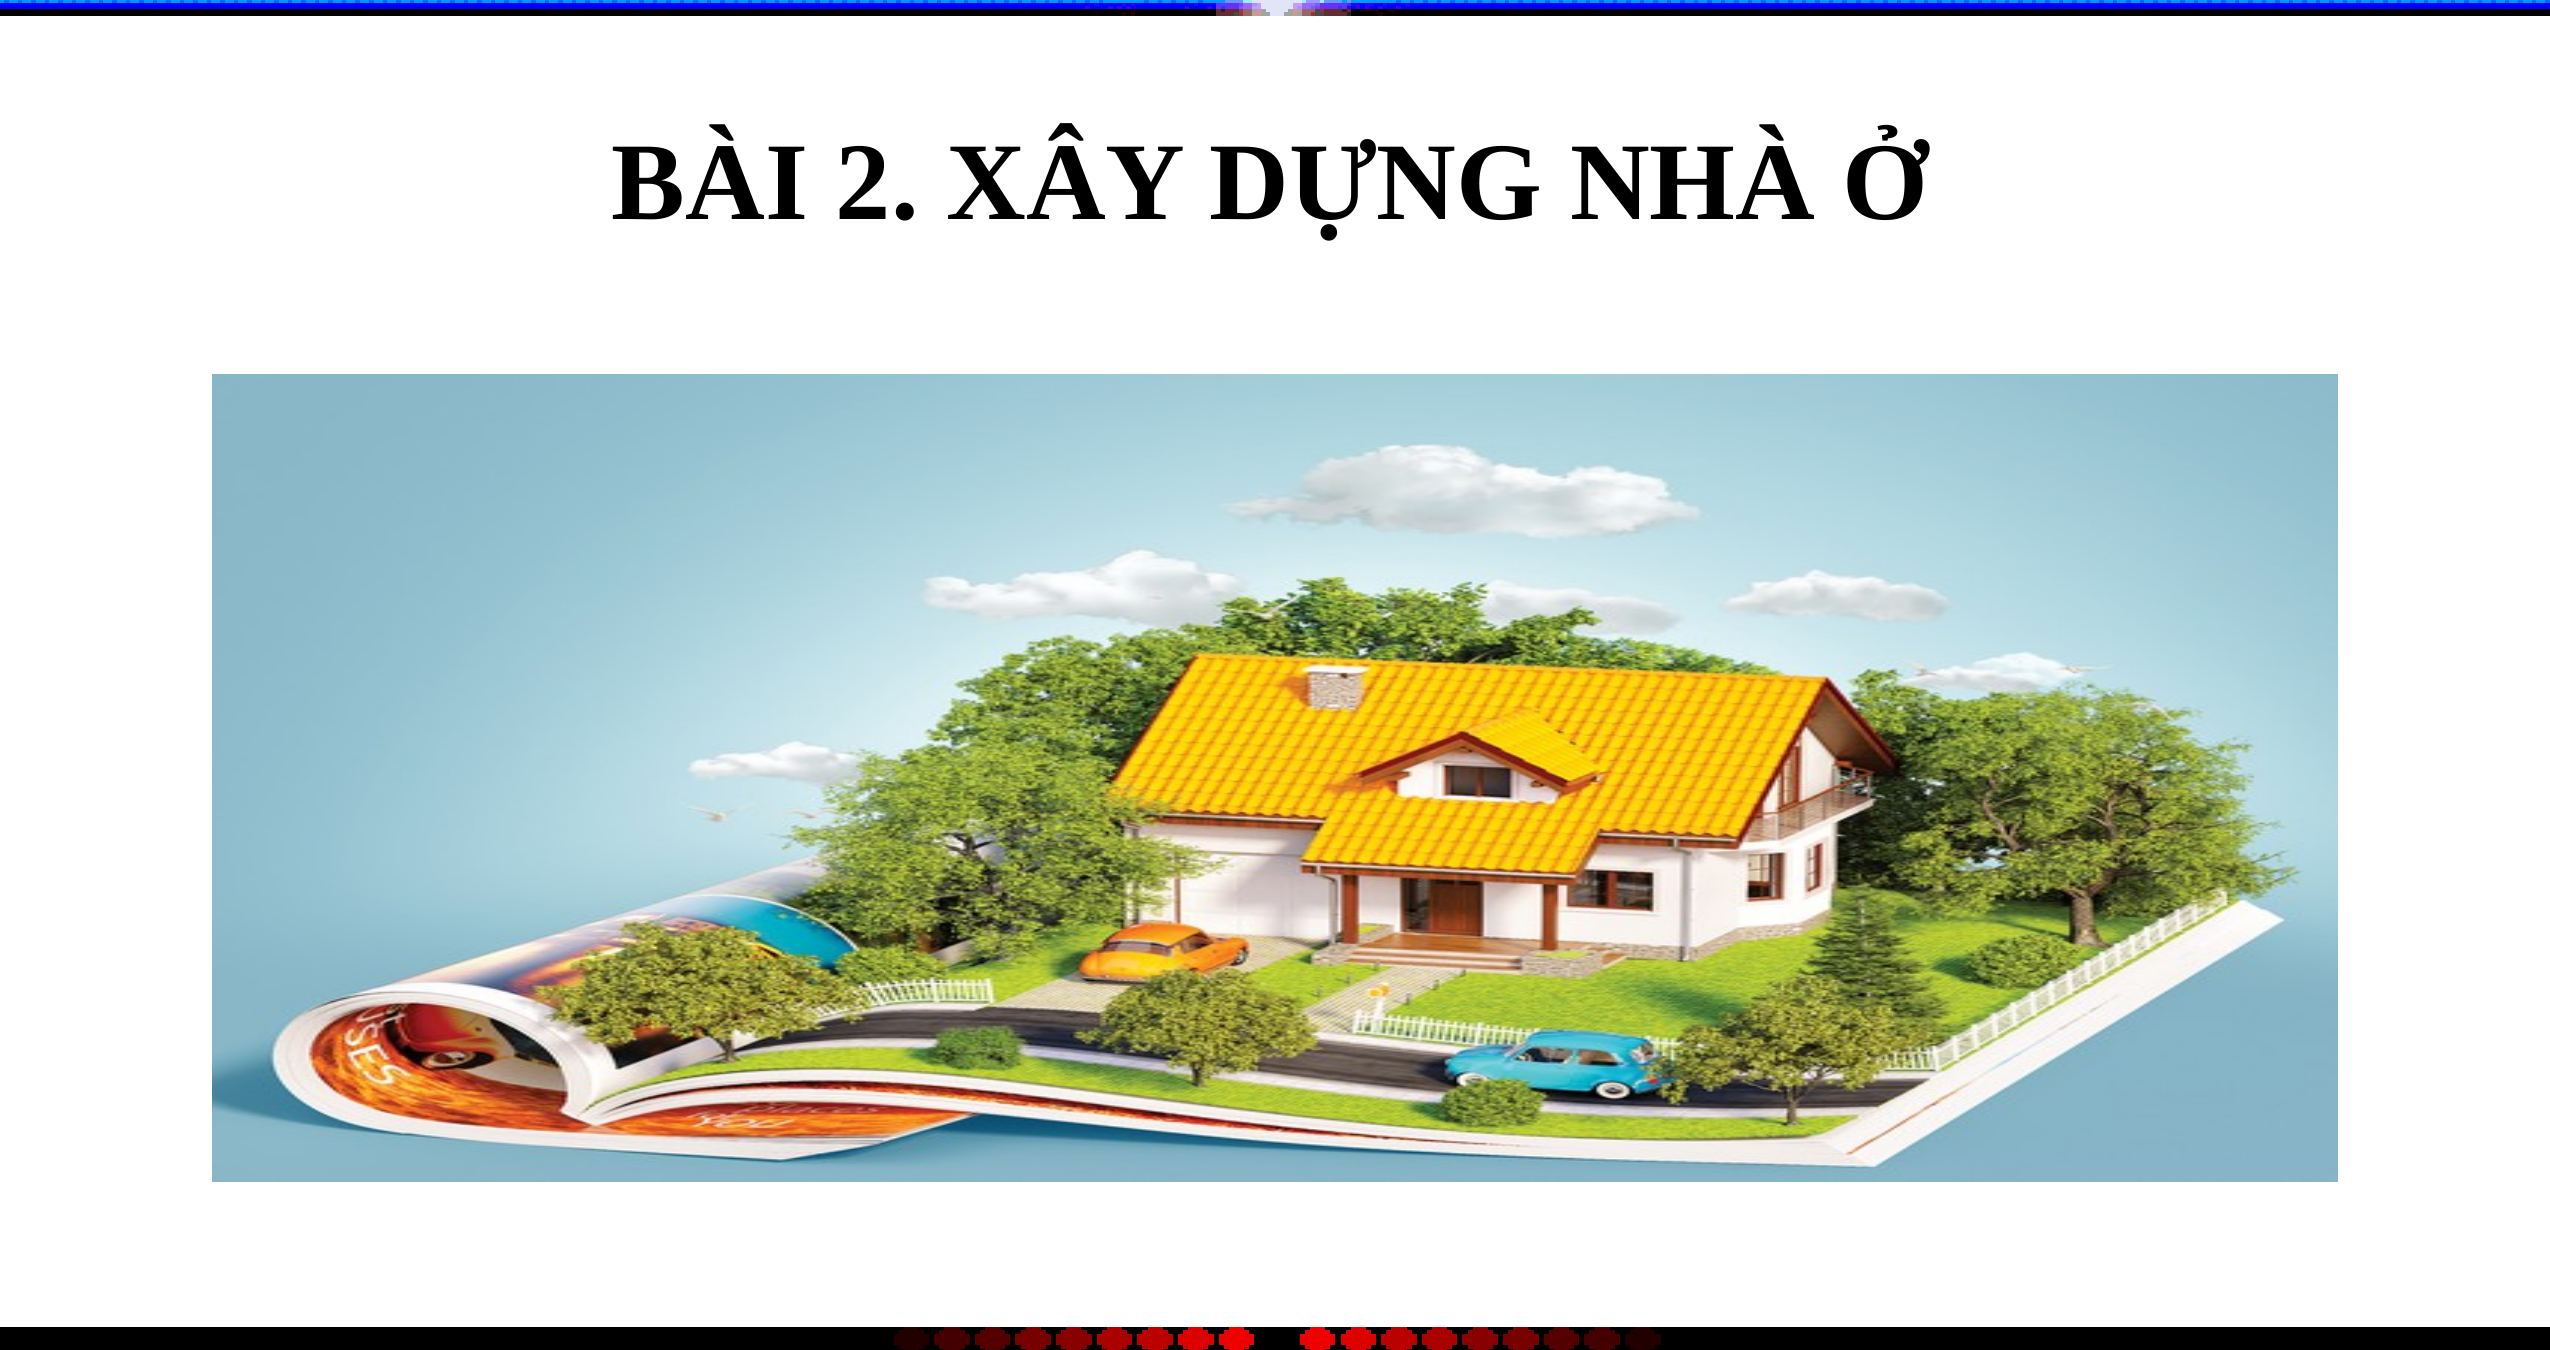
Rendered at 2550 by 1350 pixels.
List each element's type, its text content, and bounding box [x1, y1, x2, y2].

picture [0, 1327, 2550, 1350]
text_box BÀI 2. XÂY DỰNG NHÀ Ở [318, 98, 2252, 254]
picture [212, 374, 2338, 1182]
picture [0, 0, 2550, 16]
